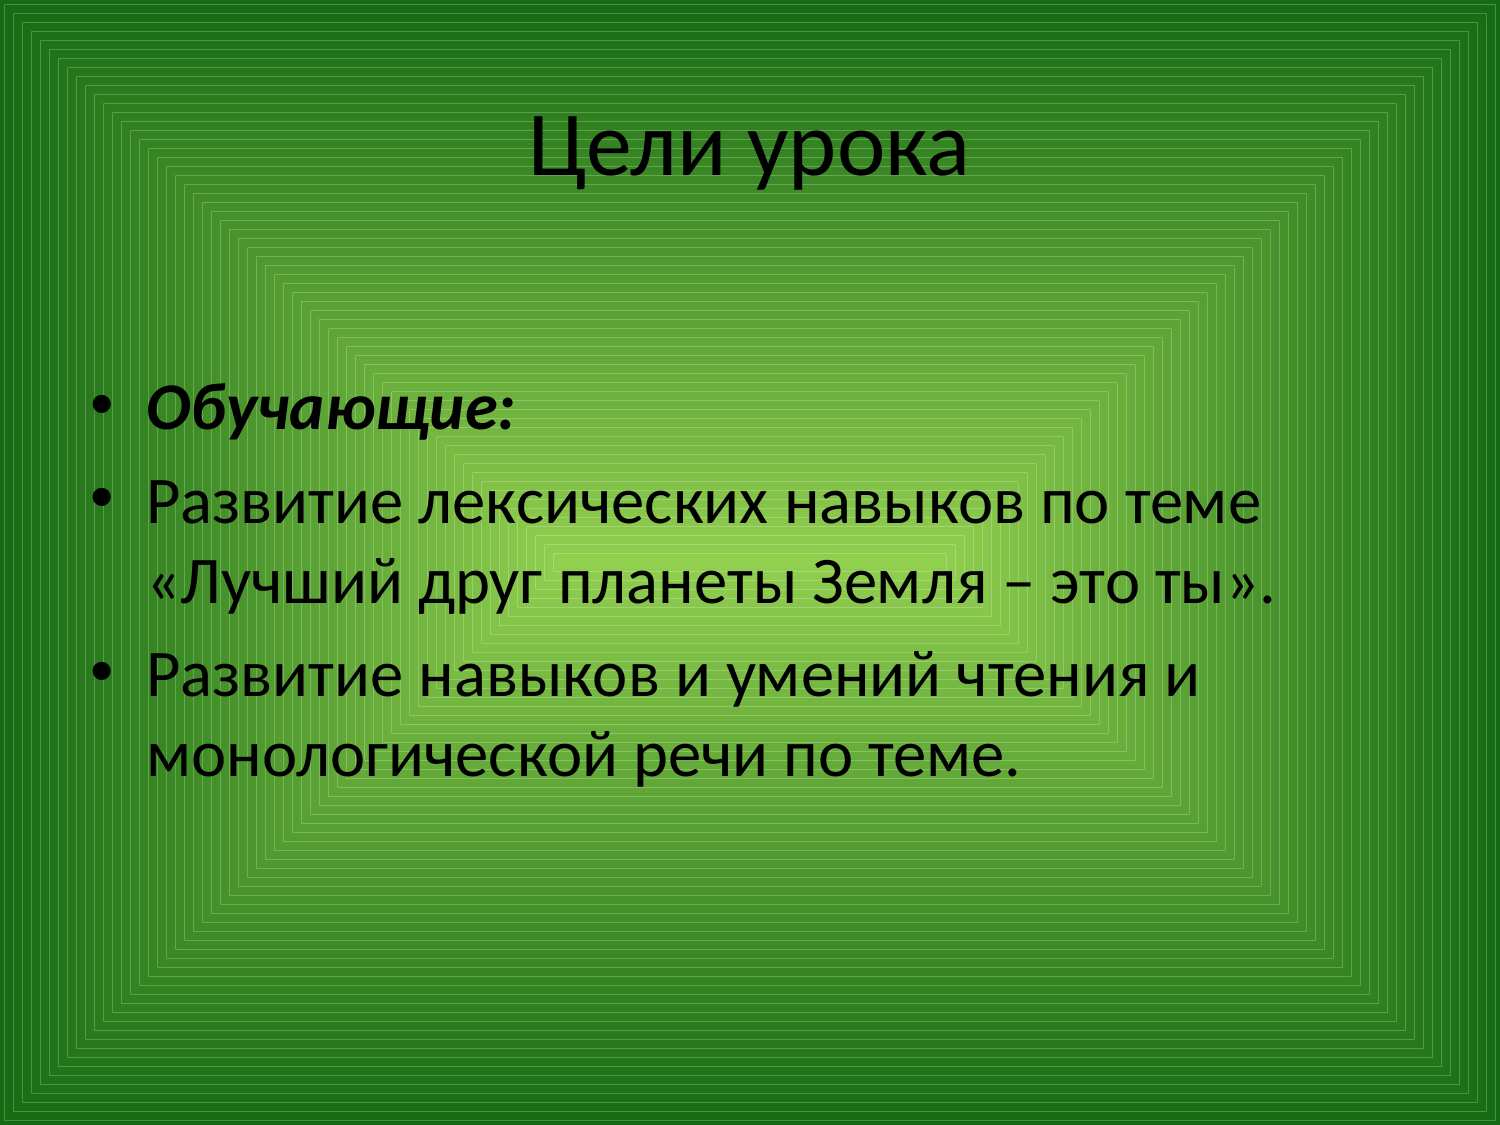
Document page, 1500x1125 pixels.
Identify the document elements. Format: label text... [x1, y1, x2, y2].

title Цели урока [75, 45, 1425, 233]
list Обучающие: Развитие лексических навыков по теме «Лучший друг планеты Земля – это ты». Развитие навыков и умений чтения и монологической речи по теме. [75, 262, 1425, 1005]
